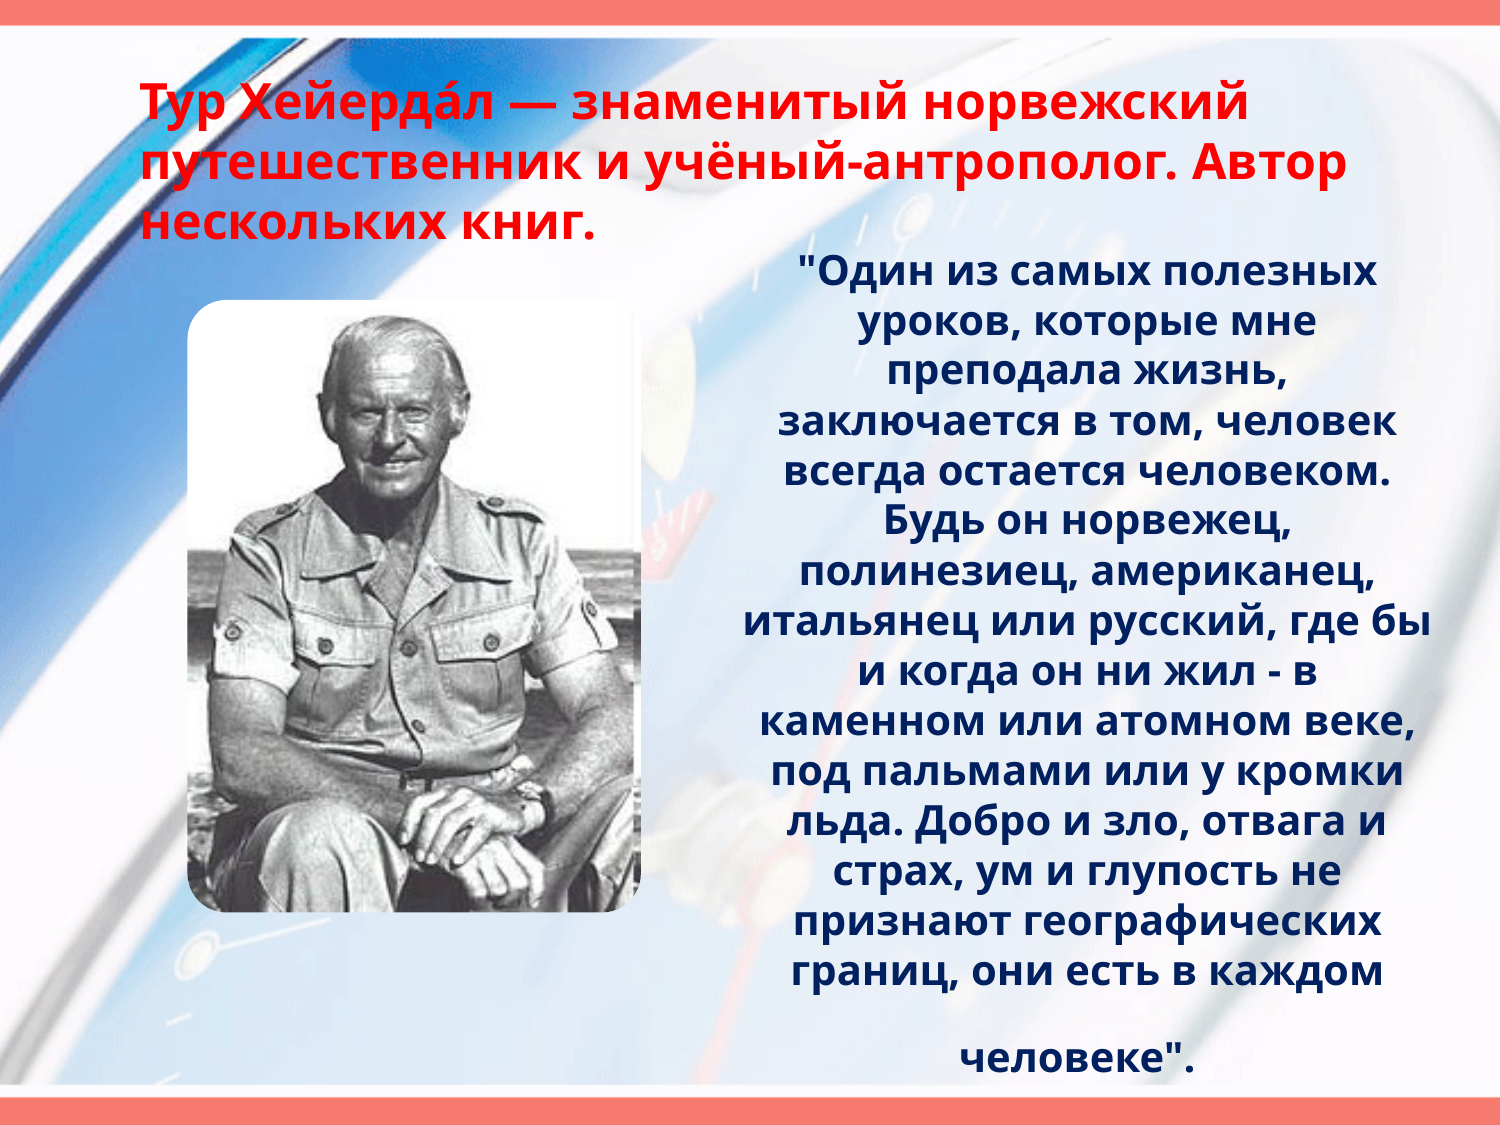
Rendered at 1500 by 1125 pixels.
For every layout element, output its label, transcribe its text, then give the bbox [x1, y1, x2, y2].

text_box Тур Хейерда́л — знаменитый норвежский путешественник и учёный-антрополог. Автор нескольких книг. [125, 62, 1425, 258]
title "Один из самых полезных уроков, которые мне преподала жизнь, заключается в том, человек всегда остается человеком. Будь он норвежец, полинезиец, американец, итальянец или русский, где бы и когда он ни жил - в каменном или атомном веке, под пальмами или у кромки льда. Добро и зло, отвага и страх, ум и глупость не признают географических границ, они есть в каждом человеке". [724, 49, 1451, 293]
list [187, 299, 642, 913]
picture [0, 0, 1500, 1125]
